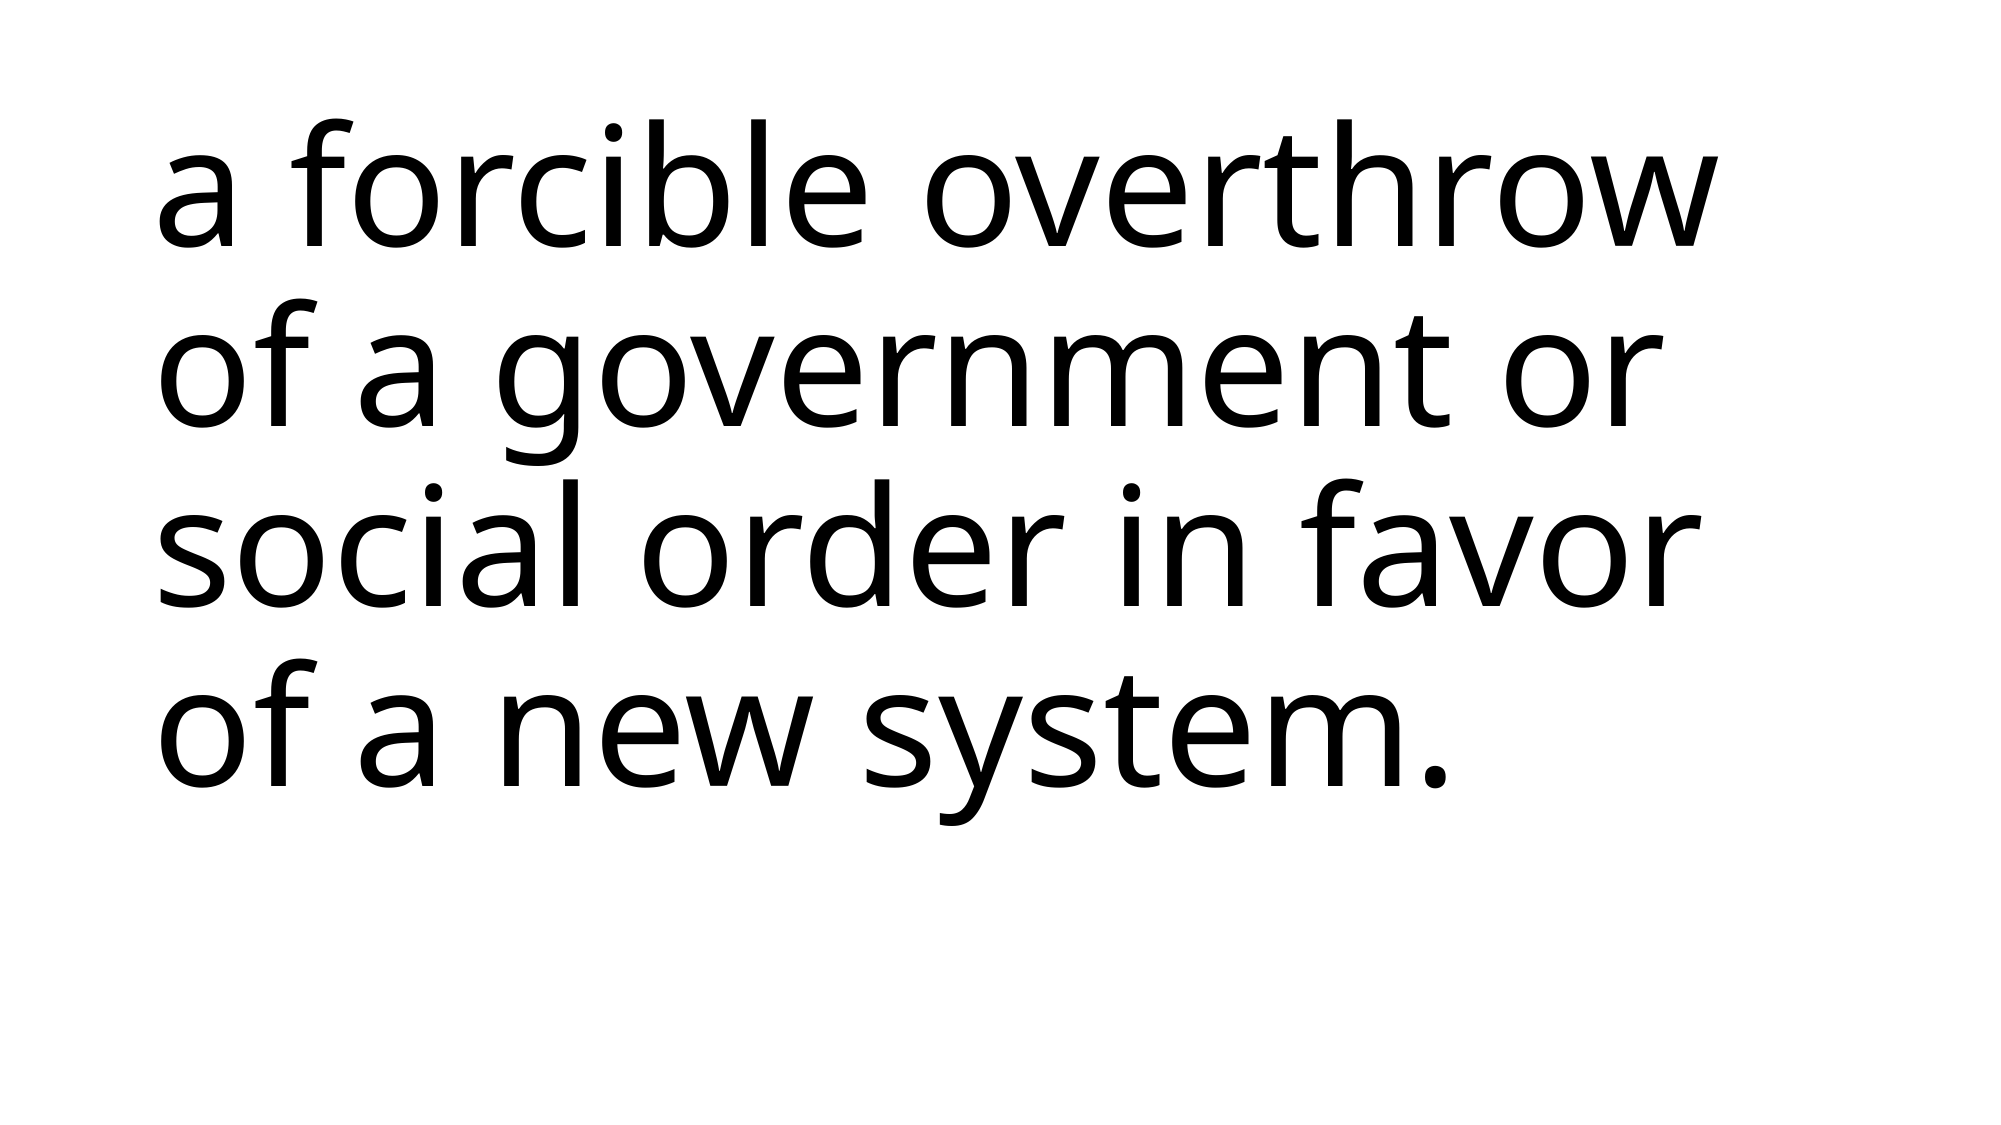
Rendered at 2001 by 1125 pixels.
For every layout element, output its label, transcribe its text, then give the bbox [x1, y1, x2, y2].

title a forcible overthrow of a government or social order in favor of a new system. [137, 59, 1863, 1074]
